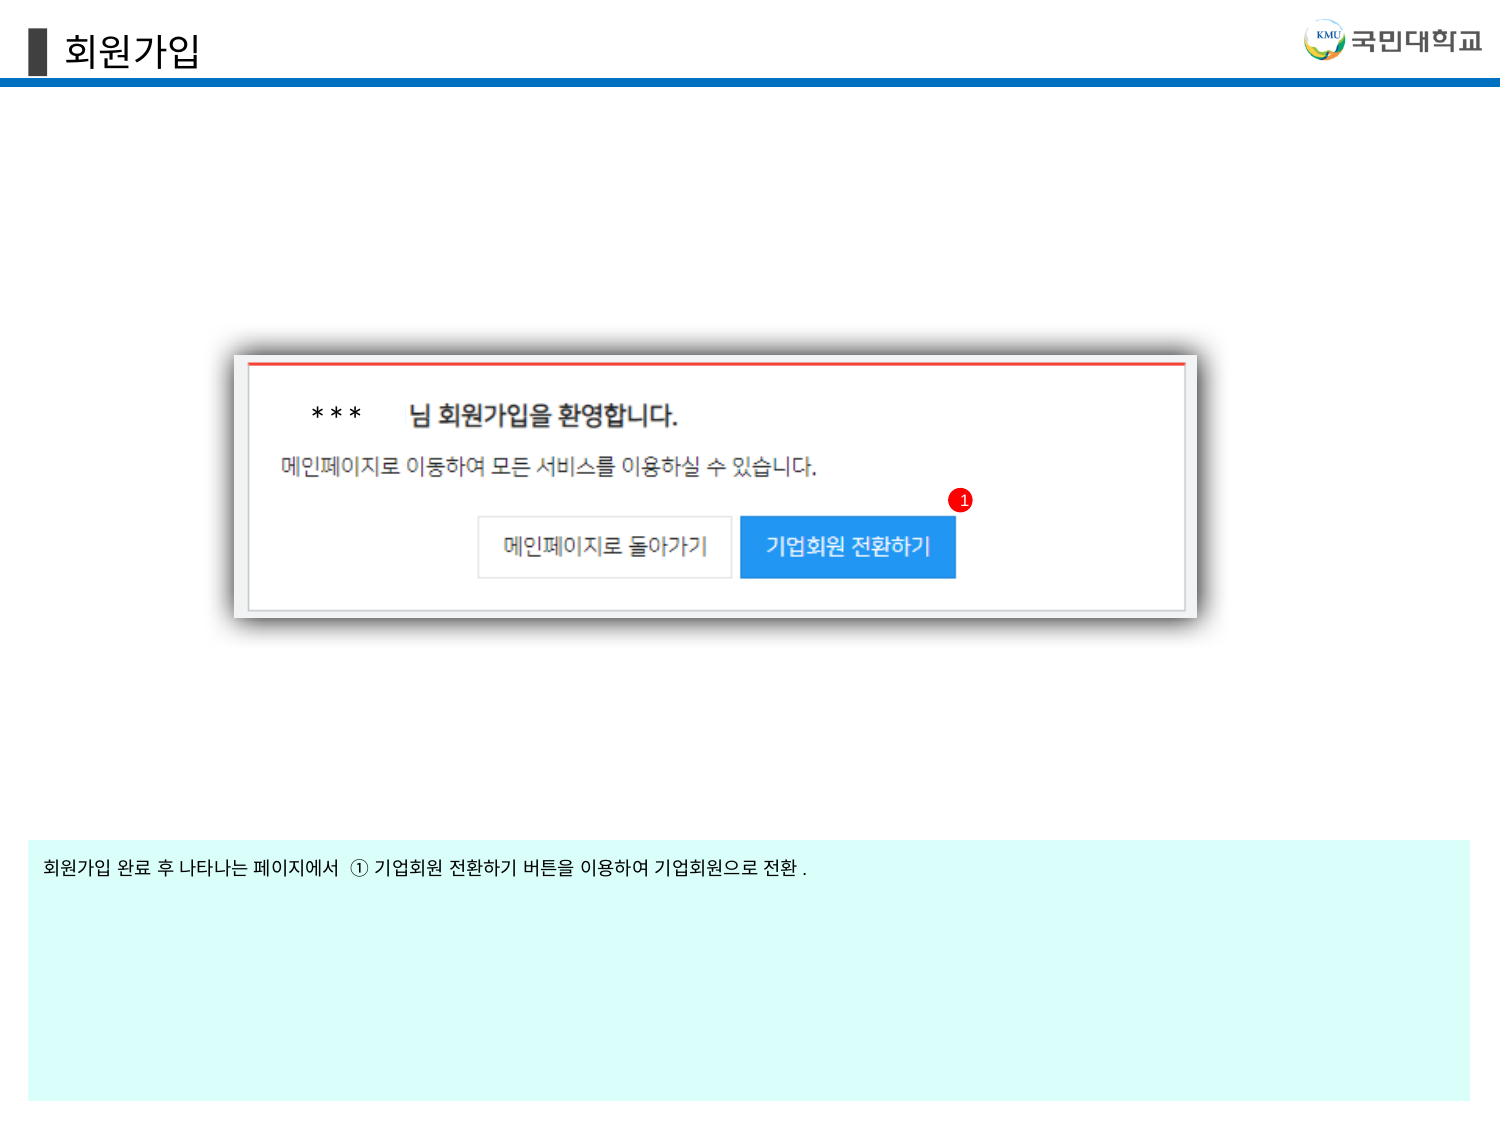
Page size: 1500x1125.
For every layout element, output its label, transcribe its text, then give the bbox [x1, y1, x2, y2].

text_box [27, 27, 48, 77]
picture [1302, 17, 1484, 63]
text_box 회원가입 [49, 21, 218, 78]
picture [234, 355, 1197, 618]
text_box 회원가입 완료 후 나타나는 페이지에서 ① 기업회원 전환하기 버튼을 이용하여 기업회원으로 전환. [27, 839, 1471, 1102]
